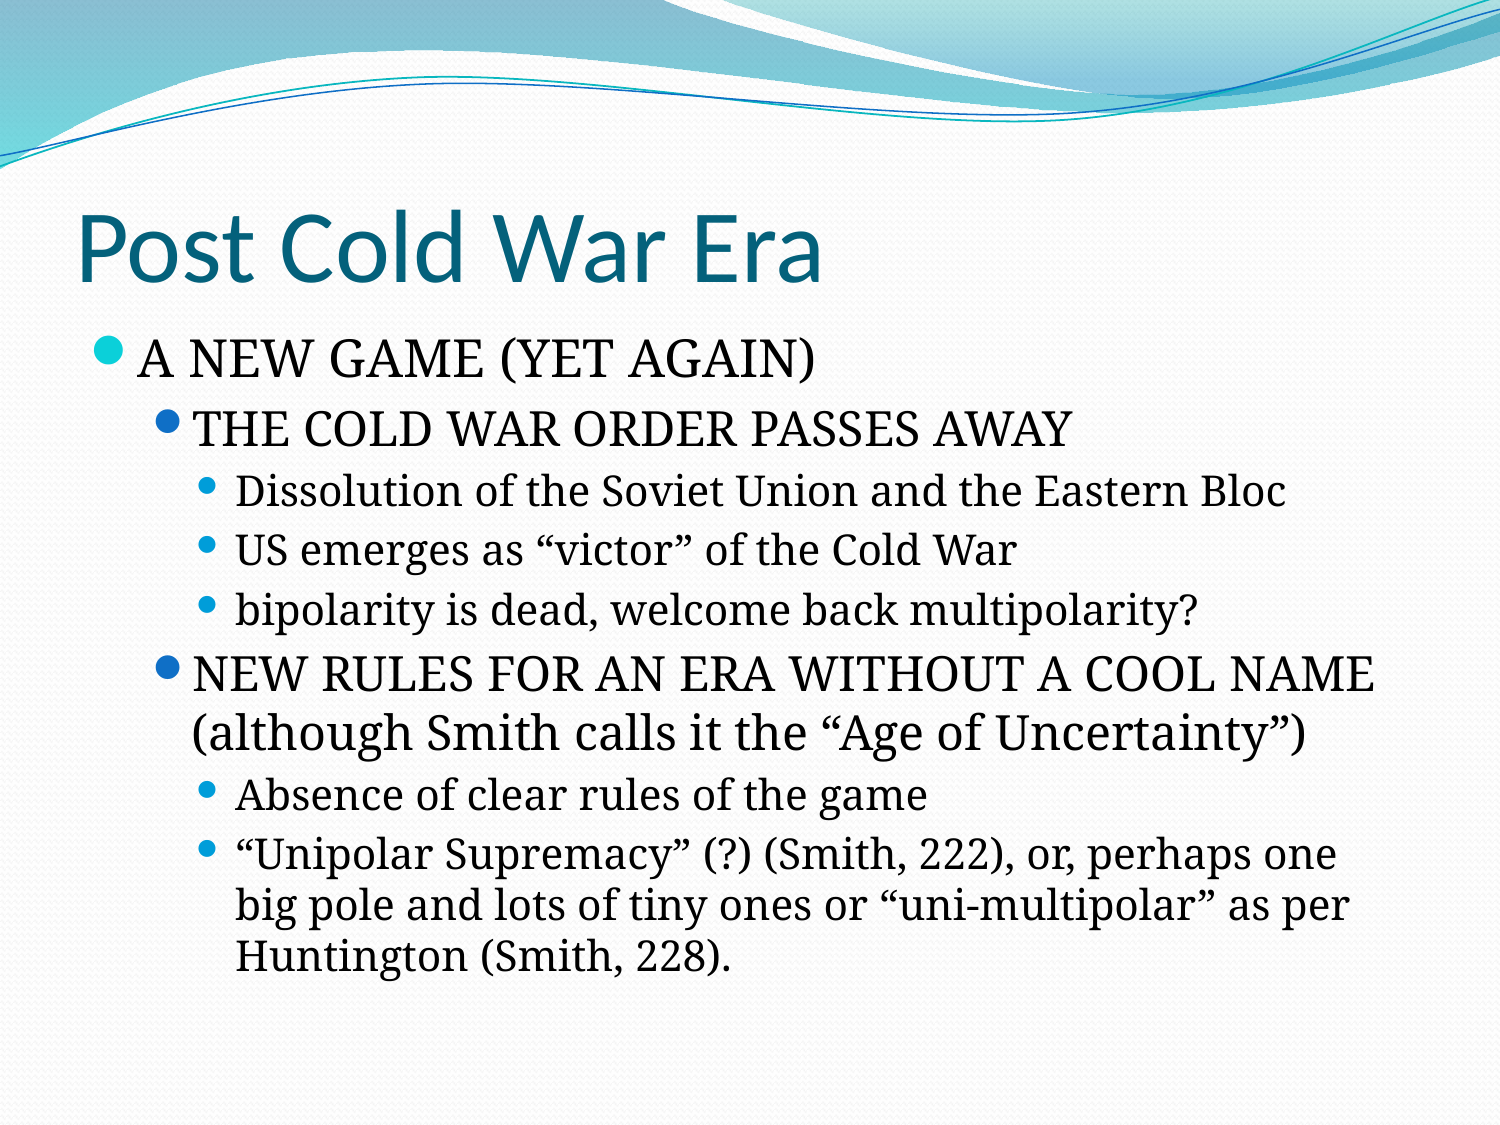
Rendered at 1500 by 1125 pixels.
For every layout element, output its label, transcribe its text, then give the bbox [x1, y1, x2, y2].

title Post Cold War Era [75, 115, 1425, 303]
list A NEW GAME (YET AGAIN) THE COLD WAR ORDER PASSES AWAY Dissolution of the Soviet Union and the Eastern Bloc US emerges as “victor” of the Cold War bipolarity is dead, welcome back multipolarity? NEW RULES FOR AN ERA WITHOUT A COOL NAME (although Smith calls it the “Age of Uncertainty”) Absence of clear rules of the game “Unipolar Supremacy” (?) (Smith, 222), or, perhaps one big pole and lots of tiny ones or “uni-multipolar” as per Huntington (Smith, 228). [75, 317, 1425, 1038]
